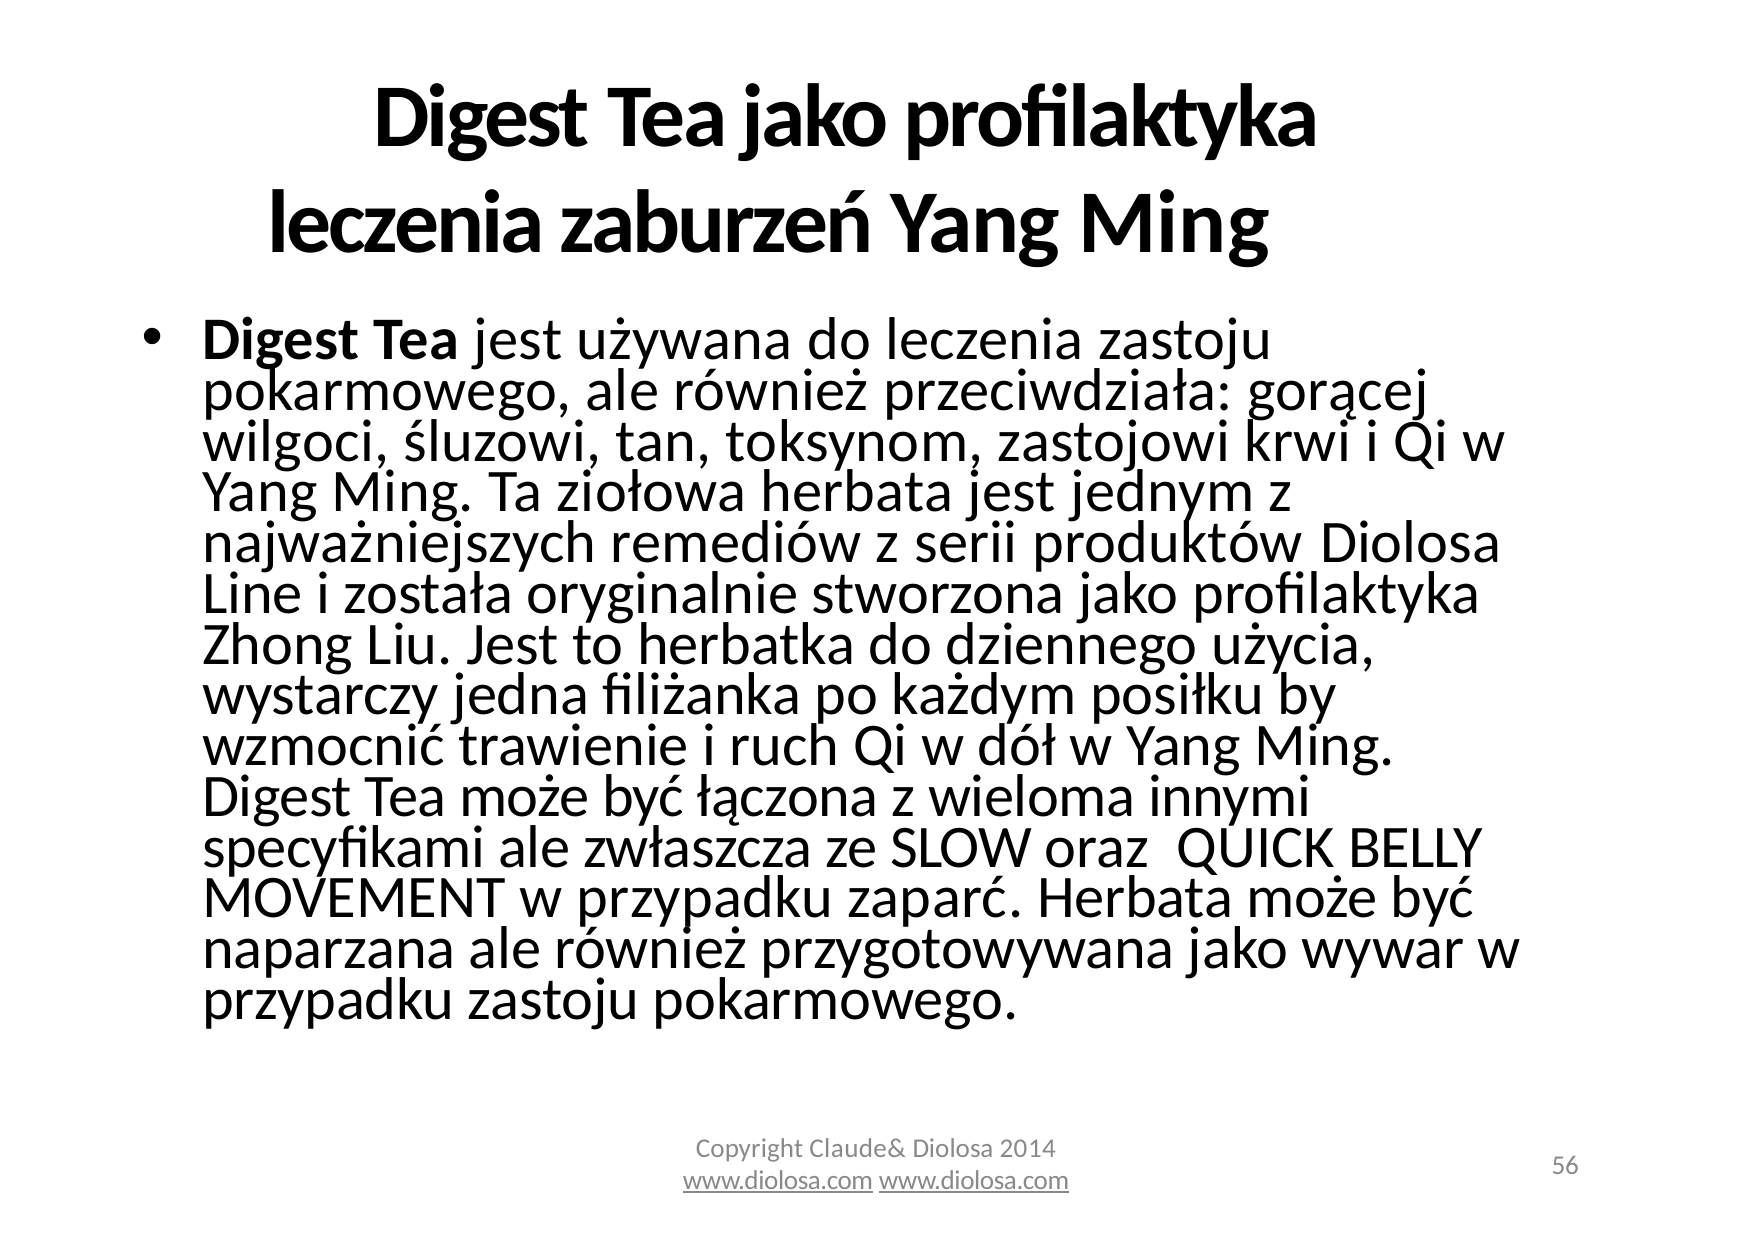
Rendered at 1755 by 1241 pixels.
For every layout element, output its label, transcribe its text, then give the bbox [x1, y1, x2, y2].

slide_number 56 [1532, 1151, 1586, 1241]
text_box Digest Tea jest używana do leczenia zastoju pokarmowego, ale również przeciwdziała: gorącej wilgoci, śluzowi, tan, toksynom, zastojowi krwi i Qi w Yang Ming. Ta ziołowa herbata jest jednym z najważniejszych remediów z serii produktów Diolosa Line i została oryginalnie stworzona jako profilaktyka Zhong Liu. Jest to herbatka do dziennego użycia, wystarczy jedna filiżanka po każdym posiłku by wzmocnić trawienie i ruch Qi w dół w Yang Ming. Digest Tea może być łączona z wieloma innymi specyfikami ale zwłaszcza ze SLOW oraz QUICK BELLY MOVEMENT w przypadku zaparć. Herbata może być naparzana ale również przygotowywana jako wywar w przypadku zastoju pokarmowego. [139, 270, 1524, 1032]
footer Copyright Claude& Diolosa 2014 www.diolosa.com www.diolosa.com [678, 1135, 1075, 1241]
title Digest Tea jako profilaktyka leczenia zaburzeń Yang Ming [264, 58, 1487, 270]
